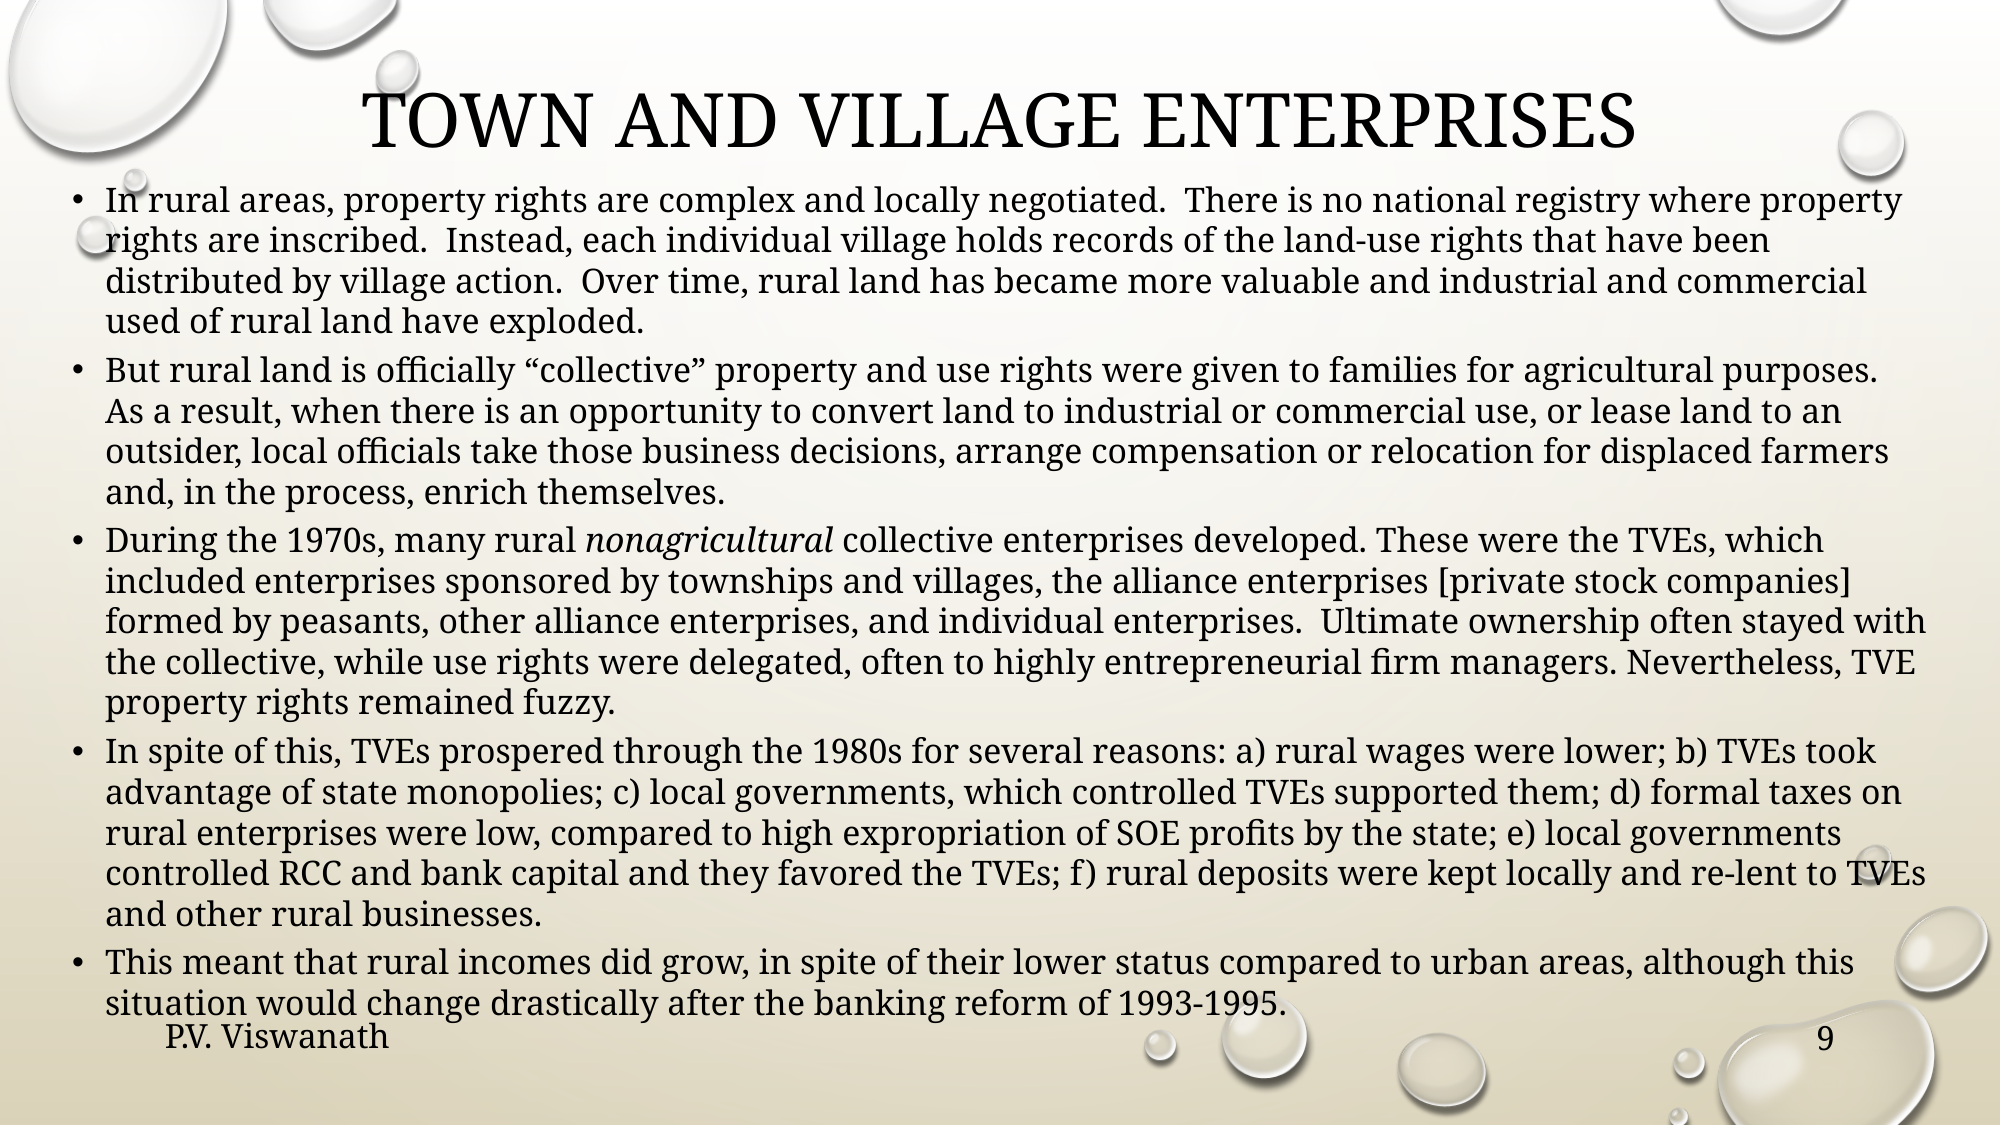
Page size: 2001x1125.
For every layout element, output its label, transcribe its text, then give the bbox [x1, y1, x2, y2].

title Town and village enterprises [149, 57, 1850, 170]
footer P.V. Viswanath [149, 1007, 1245, 1068]
slide_number 9 [1724, 1009, 1850, 1070]
picture [0, 0, 2000, 1125]
list In rural areas, property rights are complex and locally negotiated. There is no national registry where property rights are inscribed. Instead, each individual village holds records of the land-use rights that have been distributed by village action. Over time, rural land has became more valuable and industrial and commercial used of rural land have exploded. But rural land is officially “collective” property and use rights were given to families for agricultural purposes. As a result, when there is an opportunity to convert land to industrial or commercial use, or lease land to an outsider, local officials take those business decisions, arrange compensation or relocation for displaced farmers and, in the process, enrich themselves. During the 1970s, many rural nonagricultural collective enterprises developed. These were the TVEs, which included enterprises sponsored by townships and villages, the alliance enterprises [private stock companies] formed by peasants, other alliance enterprises, and individual enterprises. Ultimate ownership often stayed with the collective, while use rights were delegated, often to highly entrepreneurial firm managers. Nevertheless, TVE property rights remained fuzzy. In spite of this, TVEs prospered through the 1980s for several reasons: a) rural wages were lower; b) TVEs took advantage of state monopolies; c) local governments, which controlled TVEs supported them; d) formal taxes on rural enterprises were low, compared to high expropriation of SOE profits by the state; e) local governments controlled RCC and bank capital and they favored the TVEs; f) rural deposits were kept locally and re-lent to TVEs and other rural businesses. This meant that rural incomes did grow, in spite of their lower status compared to urban areas, although this situation would change drastically after the banking reform of 1993-1995. [57, 170, 1943, 1038]
